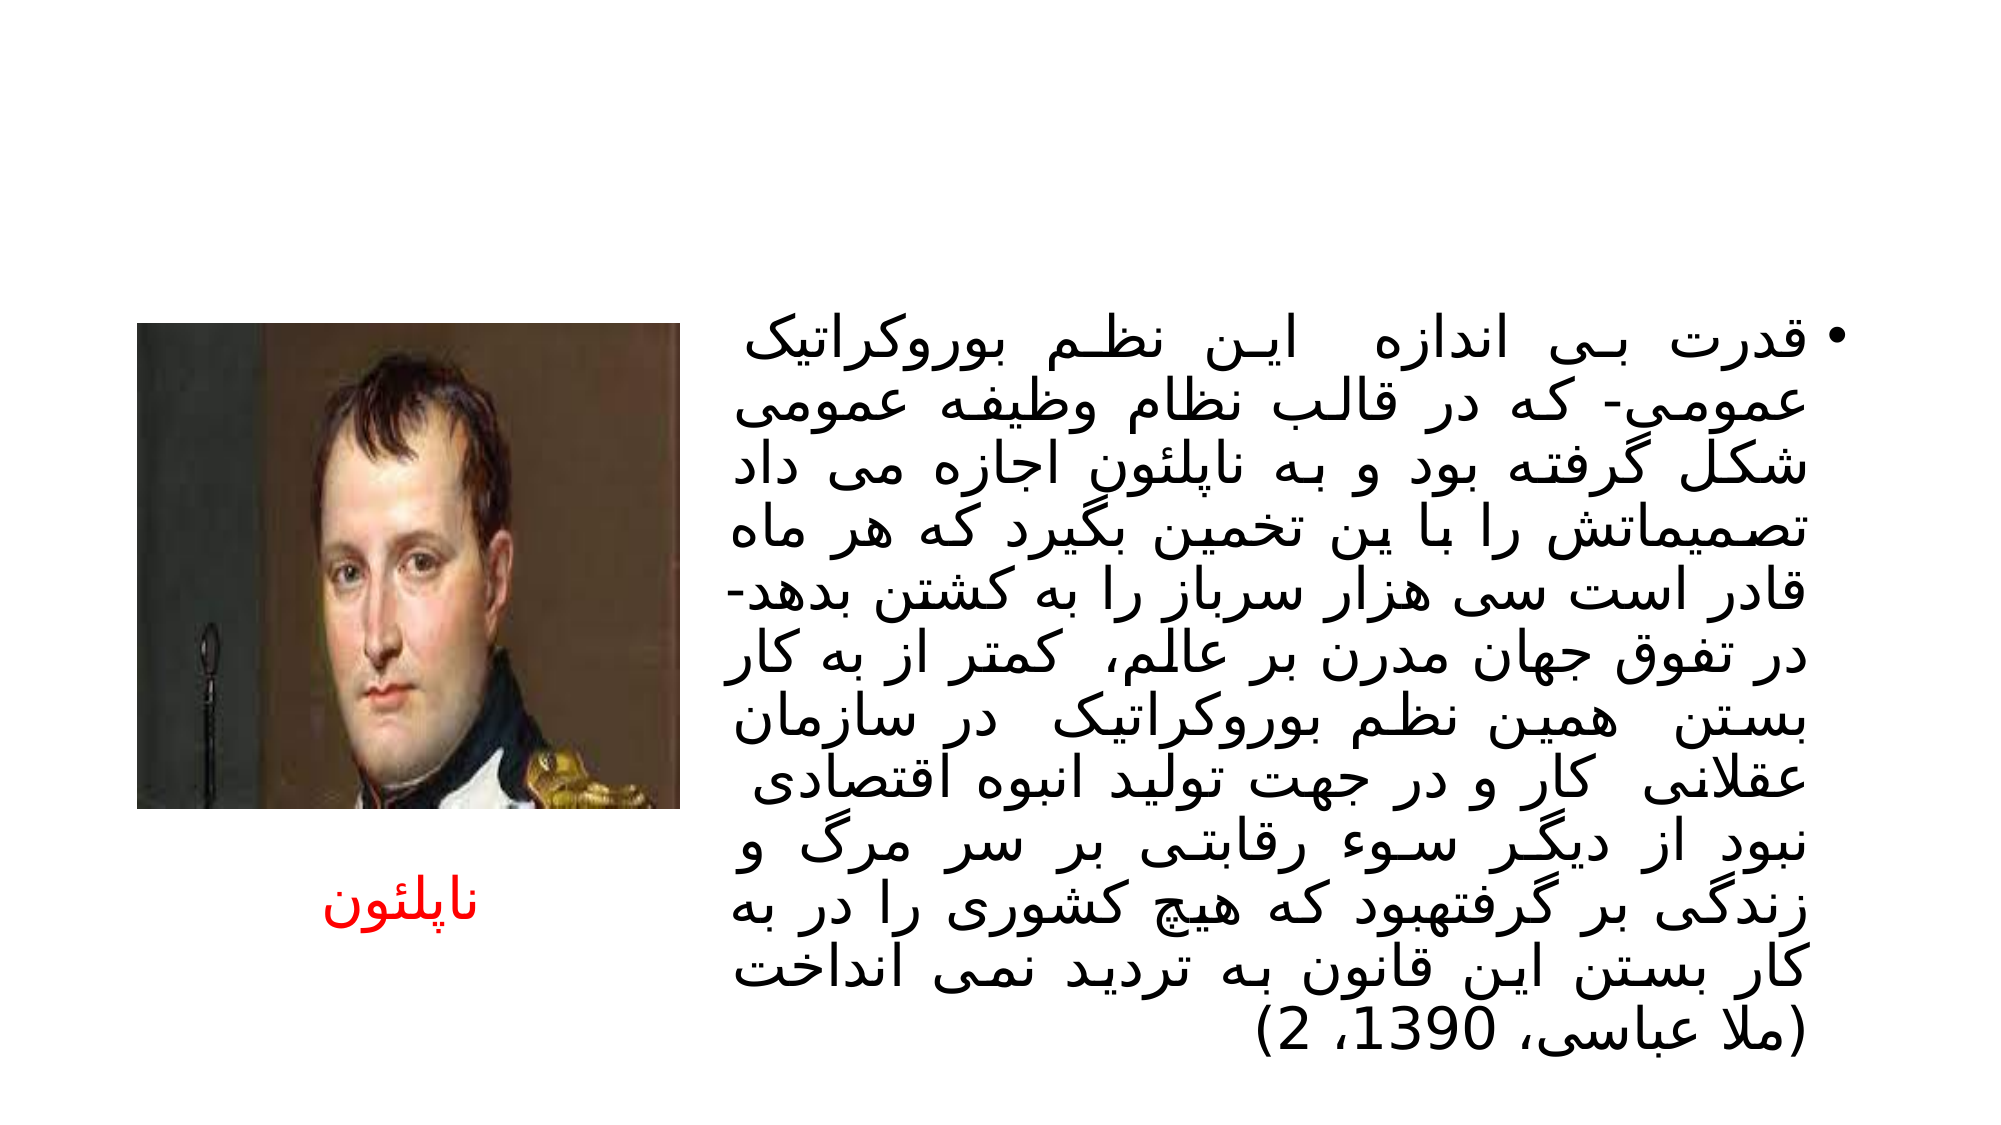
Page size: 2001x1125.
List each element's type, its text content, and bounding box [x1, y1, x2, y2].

picture [137, 323, 680, 809]
text_box ناپلئون [275, 854, 527, 939]
list قدرت بی اندازه این نظم بوروکراتیک عمومی- که در قالب نظام وظیفه عمومی شکل گرفته بود و به ناپلئون اجازه می داد تصمیماتش را با ین تخمین بگیرد که هر ماه قادر است سی هزار سرباز را به کشتن بدهد- در تفوق جهان مدرن بر عالم، کمتر از به کار بستن همین نظم بوروکراتیک در سازمان عقلانی کار و در جهت تولید انبوه اقتصادی نبود از دیگر سوء رقابتی بر سر مرگ و زندگی بر گرفتهبود که هیچ کشوری را در به کار بستن این قانون به تردید نمی انداخت (ملا عباسی، 1390، 2) [710, 299, 1863, 1014]
